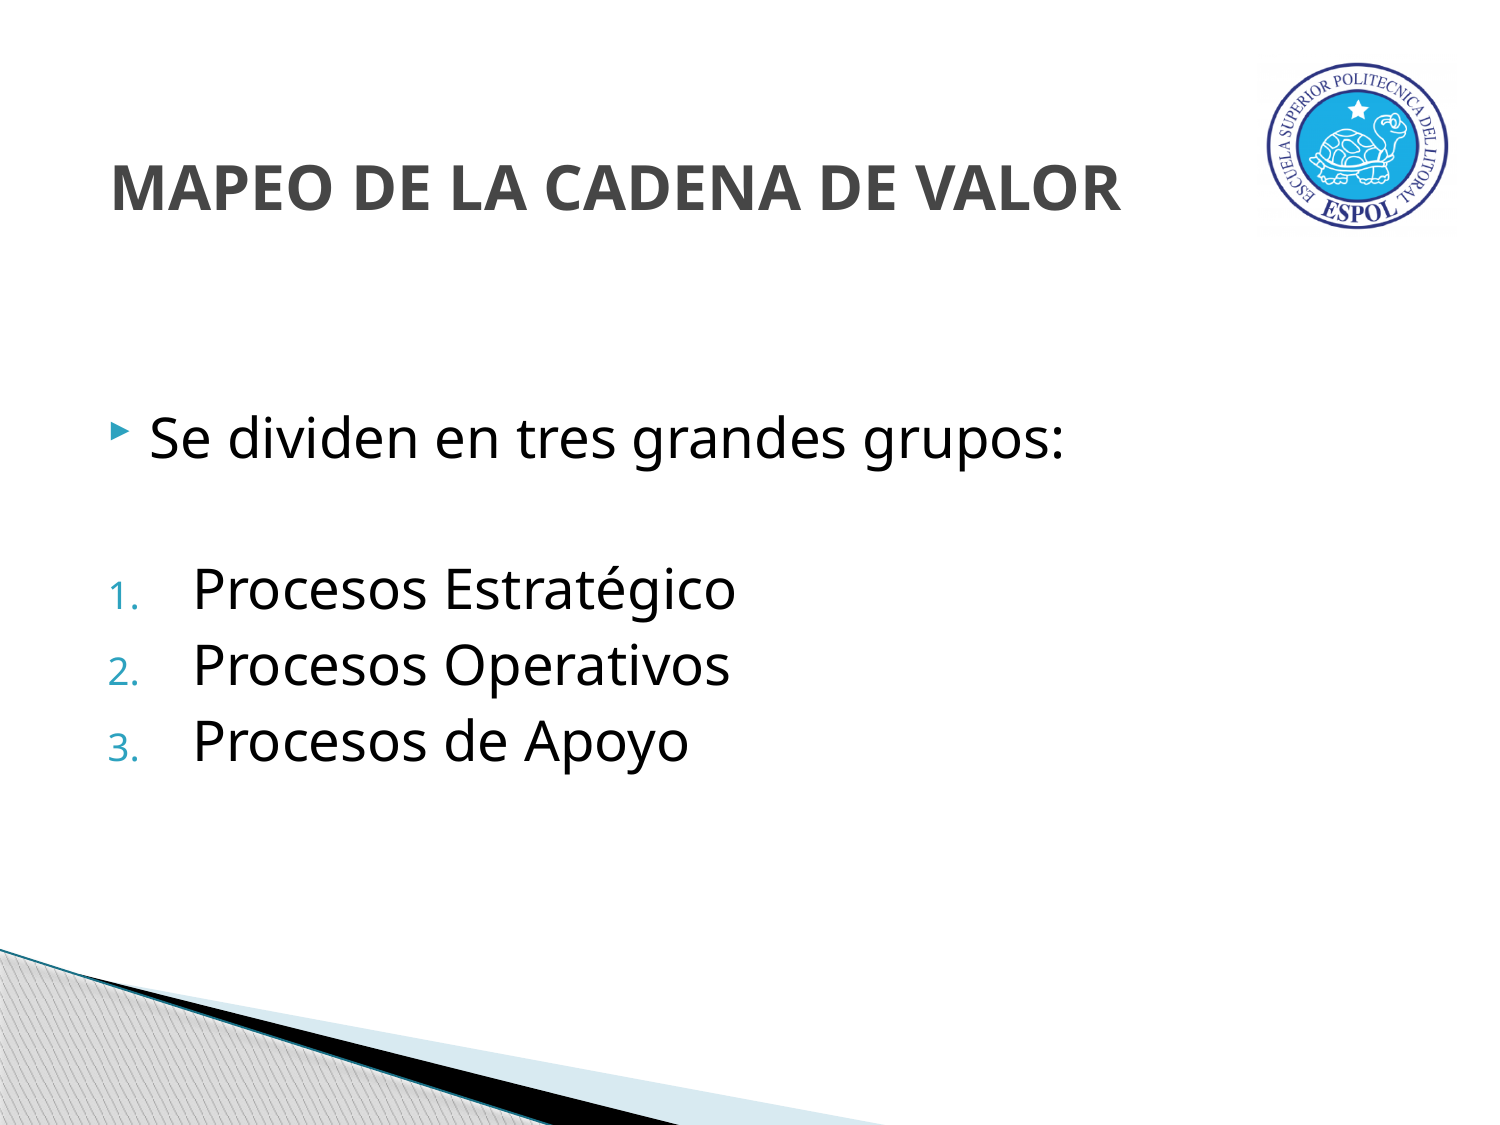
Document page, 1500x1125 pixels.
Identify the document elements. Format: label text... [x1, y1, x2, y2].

list Se dividen en tres grandes grupos: Procesos Estratégico Procesos Operativos Procesos de Apoyo [75, 243, 1425, 986]
title MAPEO DE LA CADENA DE VALOR [75, 45, 1425, 233]
picture [1257, 54, 1458, 237]
